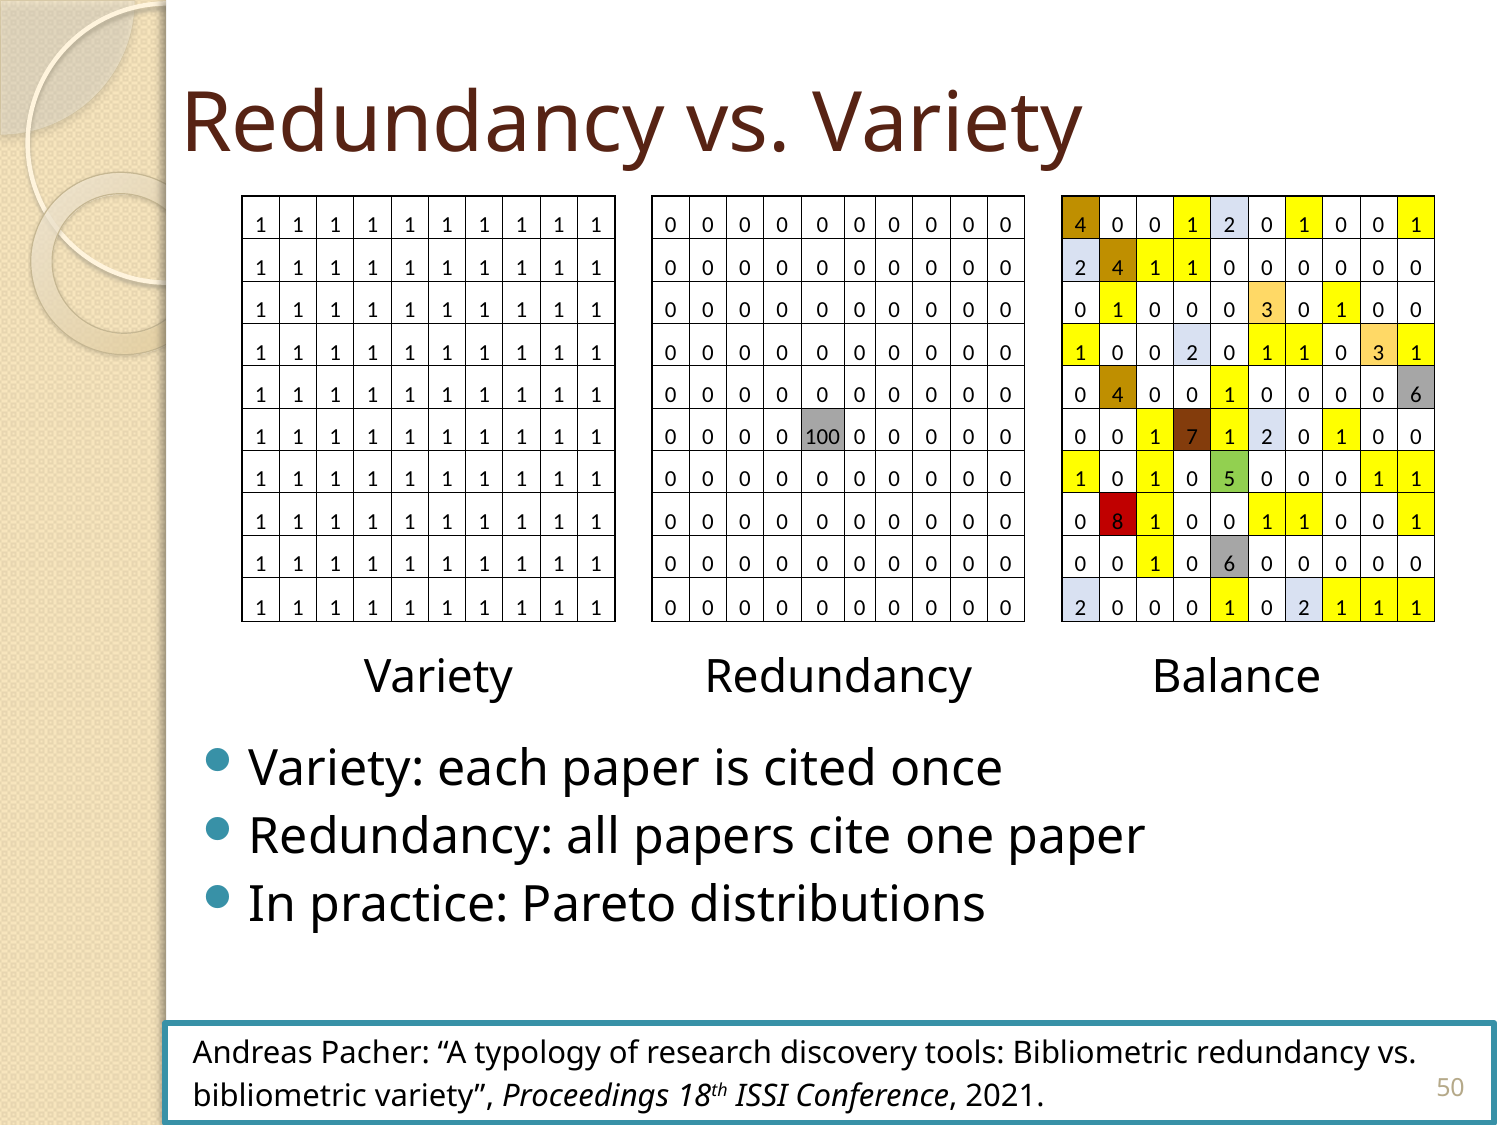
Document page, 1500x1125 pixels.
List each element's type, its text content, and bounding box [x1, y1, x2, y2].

table_cell 0 [845, 493, 875, 535]
table_cell 1 [503, 578, 540, 621]
table_cell 0 [1211, 324, 1248, 365]
table_cell 0 [1249, 451, 1285, 492]
table_cell 0 [1323, 536, 1360, 577]
table_cell 0 [845, 578, 875, 621]
table_cell 1 [541, 366, 577, 408]
table_header 1 [392, 197, 428, 238]
table_cell 1 [1286, 493, 1322, 535]
table_cell 1 [280, 536, 316, 577]
table_cell 0 [951, 282, 987, 323]
table_cell 1 [1211, 409, 1248, 450]
table_cell 0 [653, 366, 689, 408]
table_cell 1 [243, 409, 279, 450]
table_cell 1 [541, 282, 577, 323]
table_cell 0 [913, 366, 950, 408]
table_cell 0 [653, 239, 689, 281]
table_header 1 [280, 197, 316, 238]
table_cell [1025, 535, 1061, 577]
table_cell 0 [764, 578, 801, 621]
table_cell 0 [1063, 366, 1099, 408]
table_cell 0 [951, 536, 987, 577]
table_cell [616, 577, 651, 621]
table_cell 1 [280, 282, 316, 323]
table_cell 0 [727, 536, 763, 577]
table_cell 0 [653, 578, 689, 621]
table_cell [1025, 366, 1061, 408]
table_cell 0 [690, 578, 726, 621]
table_cell 0 [690, 239, 726, 281]
table_cell 1 [578, 239, 614, 281]
table_cell 1 [243, 578, 279, 621]
table_cell 0 [653, 493, 689, 535]
table_cell 0 [913, 578, 950, 621]
table_cell 2 [1174, 324, 1210, 365]
table_cell 0 [690, 324, 726, 365]
table_cell 1 [392, 282, 428, 323]
table_cell 0 [1398, 409, 1434, 450]
table_cell 1 [578, 282, 614, 323]
table_cell 1 [392, 493, 428, 535]
table_cell 0 [1211, 493, 1248, 535]
table_cell 1 [243, 239, 279, 281]
table_cell 3 [1361, 324, 1397, 365]
table_header [1025, 196, 1061, 239]
table_cell 0 [845, 324, 875, 365]
table_cell 1 [280, 493, 316, 535]
table_cell 0 [1361, 282, 1397, 323]
table_header 0 [988, 197, 1024, 238]
table_cell 2 [1249, 409, 1285, 450]
table_cell 1 [578, 536, 614, 577]
table_cell 5 [1211, 451, 1248, 492]
table_cell 0 [727, 366, 763, 408]
table_header 1 [578, 197, 614, 238]
table_cell 0 [913, 282, 950, 323]
table_cell 0 [764, 282, 801, 323]
table_cell [616, 366, 651, 408]
table_cell [616, 239, 651, 281]
table_cell 0 [764, 409, 801, 450]
table_cell 1 [1211, 578, 1248, 621]
table_cell 1 [1137, 239, 1173, 281]
table_cell 1 [354, 324, 391, 365]
table_header 0 [1100, 197, 1136, 238]
table_cell 0 [1063, 493, 1099, 535]
table_cell 0 [1361, 239, 1397, 281]
table_cell 0 [1249, 366, 1285, 408]
table_cell [1025, 408, 1061, 450]
table_cell 1 [1286, 324, 1322, 365]
table_cell 0 [1211, 282, 1248, 323]
table_cell 0 [913, 324, 950, 365]
table_cell 1 [466, 366, 502, 408]
table_cell 1 [354, 536, 391, 577]
table_cell 1 [317, 578, 353, 621]
table_cell 1 [392, 536, 428, 577]
table_cell 1 [392, 578, 428, 621]
table_cell 1 [429, 451, 465, 492]
table_cell 1 [1100, 282, 1136, 323]
table_header 1 [541, 197, 577, 238]
table_cell 0 [1063, 536, 1099, 577]
table_cell 1 [578, 409, 614, 450]
table_cell 0 [913, 536, 950, 577]
table_header 0 [727, 197, 763, 238]
table_cell 0 [951, 578, 987, 621]
table_cell 1 [541, 493, 577, 535]
table_header 0 [1137, 197, 1173, 238]
table_cell 0 [802, 324, 844, 365]
table_cell 0 [802, 366, 844, 408]
table_cell 0 [1286, 451, 1322, 492]
table_cell 0 [1286, 282, 1322, 323]
table_cell [616, 450, 651, 493]
table_header 0 [653, 197, 689, 238]
table_header 1 [354, 197, 391, 238]
table_cell 0 [802, 493, 844, 535]
table_cell 1 [392, 409, 428, 450]
table_cell 1 [429, 493, 465, 535]
table_cell 1 [1174, 239, 1210, 281]
table_cell 0 [1398, 536, 1434, 577]
table_cell 1 [1137, 493, 1173, 535]
table_cell 0 [1137, 366, 1173, 408]
table_cell [1025, 323, 1061, 366]
table_cell 1 [243, 451, 279, 492]
table_cell 0 [988, 282, 1024, 323]
table_cell 6 [1211, 536, 1248, 577]
table_cell 1 [243, 366, 279, 408]
table_cell 0 [1174, 451, 1210, 492]
table_cell 0 [690, 536, 726, 577]
table_cell 0 [988, 493, 1024, 535]
table_cell 0 [1361, 366, 1397, 408]
table_cell [616, 281, 651, 323]
table_cell 1 [317, 493, 353, 535]
table_cell 8 [1100, 493, 1136, 535]
table_cell 0 [876, 324, 912, 365]
table_cell 1 [578, 493, 614, 535]
table_cell 0 [1323, 239, 1360, 281]
table_cell 1 [280, 239, 316, 281]
table_cell 6 [1398, 366, 1434, 408]
table_cell 1 [429, 409, 465, 450]
table_cell 1 [354, 239, 391, 281]
table_cell 0 [1361, 493, 1397, 535]
table_cell 1 [1398, 451, 1434, 492]
table_cell 2 [1063, 578, 1099, 621]
table_cell 0 [876, 536, 912, 577]
table_cell 0 [1100, 324, 1136, 365]
table_cell 1 [280, 451, 316, 492]
table_header 1 [1286, 197, 1322, 238]
table_cell 1 [466, 239, 502, 281]
table_cell 1 [503, 409, 540, 450]
table_cell 1 [429, 578, 465, 621]
table_cell 0 [1286, 366, 1322, 408]
table_cell 0 [1063, 409, 1099, 450]
table_cell 0 [764, 451, 801, 492]
table_cell 1 [503, 451, 540, 492]
table_cell 0 [1361, 409, 1397, 450]
table_cell 0 [1361, 536, 1397, 577]
table_cell 0 [1137, 282, 1173, 323]
table_cell 1 [280, 366, 316, 408]
table_cell 0 [876, 578, 912, 621]
table_header 0 [690, 197, 726, 238]
table_cell 1 [354, 493, 391, 535]
table_cell 0 [845, 282, 875, 323]
table_cell 4 [1100, 239, 1136, 281]
table_cell 0 [802, 451, 844, 492]
table_cell 1 [466, 451, 502, 492]
table_cell 1 [354, 451, 391, 492]
table_cell 1 [1398, 493, 1434, 535]
table_cell 1 [317, 282, 353, 323]
table_cell 0 [951, 239, 987, 281]
table_cell 1 [1398, 578, 1434, 621]
table_header [616, 196, 651, 239]
table_header 0 [802, 197, 844, 238]
table_cell 1 [1323, 282, 1360, 323]
table_cell 1 [541, 409, 577, 450]
table_cell 0 [1100, 536, 1136, 577]
text_box Andreas Pacher: “A typology of research discovery tools: Bibliometric redundancy vs. bibliometric variety”, Proceedings 18th ISSI Conference, 2021. [165, 1023, 1495, 1123]
table_cell 0 [1174, 536, 1210, 577]
table_cell 0 [988, 239, 1024, 281]
table_cell 0 [951, 493, 987, 535]
table_cell 0 [802, 282, 844, 323]
table_cell 0 [1286, 536, 1322, 577]
table_cell 1 [541, 239, 577, 281]
table_cell 1 [429, 282, 465, 323]
table_cell [1025, 239, 1061, 281]
table_cell 1 [317, 409, 353, 450]
table_cell 0 [1137, 578, 1173, 621]
table_cell 1 [392, 366, 428, 408]
table_cell 0 [1286, 239, 1322, 281]
table_cell 0 [845, 451, 875, 492]
table_cell 1 [243, 493, 279, 535]
table_cell 0 [876, 409, 912, 450]
table_cell 0 [653, 324, 689, 365]
table_cell 0 [653, 409, 689, 450]
table_cell 0 [951, 409, 987, 450]
table_cell 0 [1100, 578, 1136, 621]
table_cell 1 [466, 578, 502, 621]
table_header 1 [429, 197, 465, 238]
table_cell 0 [727, 239, 763, 281]
table_cell 0 [690, 282, 726, 323]
table_cell 0 [1174, 282, 1210, 323]
table_cell 1 [578, 324, 614, 365]
table_cell 1 [317, 451, 353, 492]
table_cell 0 [951, 324, 987, 365]
table_cell 0 [1100, 451, 1136, 492]
table_cell 0 [845, 409, 875, 450]
table_cell 0 [764, 493, 801, 535]
table_cell 0 [1249, 578, 1285, 621]
table_cell 1 [578, 366, 614, 408]
table_cell 1 [392, 324, 428, 365]
table_cell 1 [1361, 451, 1397, 492]
table_cell 1 [541, 451, 577, 492]
table_cell 1 [429, 324, 465, 365]
table_cell [616, 493, 651, 535]
table_cell 1 [1361, 578, 1397, 621]
table_cell 0 [951, 366, 987, 408]
table_cell 1 [503, 493, 540, 535]
table_cell 1 [466, 493, 502, 535]
table_header 1 [503, 197, 540, 238]
table_cell 0 [876, 282, 912, 323]
table_cell 1 [466, 282, 502, 323]
table_cell 0 [764, 239, 801, 281]
table_cell 1 [1398, 324, 1434, 365]
table_cell 2 [1286, 578, 1322, 621]
table_cell 0 [690, 409, 726, 450]
table_cell 0 [1211, 239, 1248, 281]
table_cell 0 [951, 451, 987, 492]
table_cell 0 [988, 451, 1024, 492]
table_cell 0 [1100, 409, 1136, 450]
table_cell 0 [802, 578, 844, 621]
table_cell [1025, 493, 1061, 535]
table_cell 0 [690, 493, 726, 535]
table_cell 0 [727, 282, 763, 323]
table_header 0 [951, 197, 987, 238]
table_cell 1 [354, 578, 391, 621]
table_cell 1 [503, 536, 540, 577]
table_cell 1 [243, 536, 279, 577]
table_cell 2 [1063, 239, 1099, 281]
table_cell 0 [876, 493, 912, 535]
table_header 0 [764, 197, 801, 238]
table_cell 1 [466, 536, 502, 577]
table_cell 1 [317, 536, 353, 577]
table_cell 1 [317, 324, 353, 365]
table_cell 1 [354, 282, 391, 323]
table_cell 0 [1063, 282, 1099, 323]
table_cell 1 [1063, 451, 1099, 492]
table_cell 0 [876, 366, 912, 408]
table_cell 1 [466, 409, 502, 450]
table_cell 1 [280, 324, 316, 365]
table_cell 1 [503, 239, 540, 281]
list Variety Redundancy Balance [336, 639, 1365, 711]
table_cell 0 [876, 239, 912, 281]
table_cell 1 [1137, 409, 1173, 450]
table_cell 0 [988, 409, 1024, 450]
table_cell [1025, 450, 1061, 493]
table_cell 0 [913, 409, 950, 450]
table_cell 1 [243, 324, 279, 365]
table_cell 0 [764, 366, 801, 408]
table_cell 0 [653, 451, 689, 492]
table_cell 0 [988, 324, 1024, 365]
title Redundancy vs. Variety [165, 59, 1500, 178]
table_cell [1025, 281, 1061, 323]
table_cell 1 [503, 282, 540, 323]
table_cell 0 [727, 324, 763, 365]
table_cell 4 [1100, 366, 1136, 408]
table_cell 3 [1249, 282, 1285, 323]
table_cell 1 [1063, 324, 1099, 365]
table_cell 0 [764, 324, 801, 365]
table_cell 1 [280, 409, 316, 450]
table_cell 1 [1249, 493, 1285, 535]
table_cell 1 [503, 366, 540, 408]
table_cell 1 [280, 578, 316, 621]
table_cell 0 [727, 409, 763, 450]
table_cell 0 [988, 366, 1024, 408]
table_cell 0 [988, 578, 1024, 621]
table_header 1 [1398, 197, 1434, 238]
table_cell 100 [802, 409, 844, 450]
table_cell 0 [913, 451, 950, 492]
table_cell 1 [503, 324, 540, 365]
table_cell 1 [317, 239, 353, 281]
table_cell 1 [541, 578, 577, 621]
table_header 0 [1323, 197, 1360, 238]
table_header 1 [317, 197, 353, 238]
table_header 2 [1211, 197, 1248, 238]
table_cell 0 [1174, 493, 1210, 535]
table_cell 0 [845, 536, 875, 577]
table_header 0 [845, 197, 875, 238]
table_cell 0 [845, 239, 875, 281]
table_cell 0 [1174, 366, 1210, 408]
table_cell 0 [1249, 536, 1285, 577]
table_cell 0 [1323, 366, 1360, 408]
table_cell 0 [690, 366, 726, 408]
table_cell 0 [1323, 493, 1360, 535]
table_cell 1 [354, 409, 391, 450]
table_cell [1025, 577, 1061, 621]
table_header 4 [1063, 197, 1099, 238]
table_cell 0 [1137, 324, 1173, 365]
table_header 1 [466, 197, 502, 238]
table_cell 1 [354, 366, 391, 408]
table_cell [616, 323, 651, 366]
table_cell [616, 535, 651, 577]
table_cell 1 [317, 366, 353, 408]
table_cell 0 [727, 493, 763, 535]
table_cell 0 [764, 536, 801, 577]
table_cell 1 [243, 282, 279, 323]
table_cell 0 [1323, 324, 1360, 365]
table_cell 1 [578, 451, 614, 492]
table_cell 1 [1137, 536, 1173, 577]
table_cell 1 [541, 536, 577, 577]
table_cell 0 [1398, 239, 1434, 281]
table_cell 7 [1174, 409, 1210, 450]
table_header 0 [876, 197, 912, 238]
table_header 0 [913, 197, 950, 238]
table_cell 0 [876, 451, 912, 492]
table_header 1 [1174, 197, 1210, 238]
table_cell 0 [727, 451, 763, 492]
table_cell 0 [727, 578, 763, 621]
table_cell 0 [802, 536, 844, 577]
table_cell 0 [690, 451, 726, 492]
table_header 1 [243, 197, 279, 238]
table_cell 0 [1174, 578, 1210, 621]
table_cell 0 [988, 536, 1024, 577]
table_cell [616, 408, 651, 450]
table_cell 1 [1211, 366, 1248, 408]
table_cell 1 [1323, 409, 1360, 450]
table_cell 0 [845, 366, 875, 408]
table_cell 1 [1323, 578, 1360, 621]
table_cell 0 [913, 239, 950, 281]
table_cell 1 [1249, 324, 1285, 365]
table_cell 1 [1137, 451, 1173, 492]
table_cell 0 [1286, 409, 1322, 450]
table_cell 1 [392, 451, 428, 492]
table_cell 1 [429, 239, 465, 281]
table_header 0 [1249, 197, 1285, 238]
table_header 0 [1361, 197, 1397, 238]
table_cell 1 [466, 324, 502, 365]
table_cell 0 [802, 239, 844, 281]
table_cell 1 [578, 578, 614, 621]
table_cell 0 [1398, 282, 1434, 323]
table_cell 0 [653, 282, 689, 323]
table_cell 0 [653, 536, 689, 577]
table_cell 1 [541, 324, 577, 365]
table_cell 1 [392, 239, 428, 281]
table_cell 1 [429, 366, 465, 408]
table_cell 0 [1323, 451, 1360, 492]
table_cell 1 [429, 536, 465, 577]
text_box Variety: each paper is cited once Redundancy: all papers cite one paper In practice: Pareto distributions [174, 727, 1492, 1015]
table_cell 0 [1249, 239, 1285, 281]
table_cell 0 [913, 493, 950, 535]
